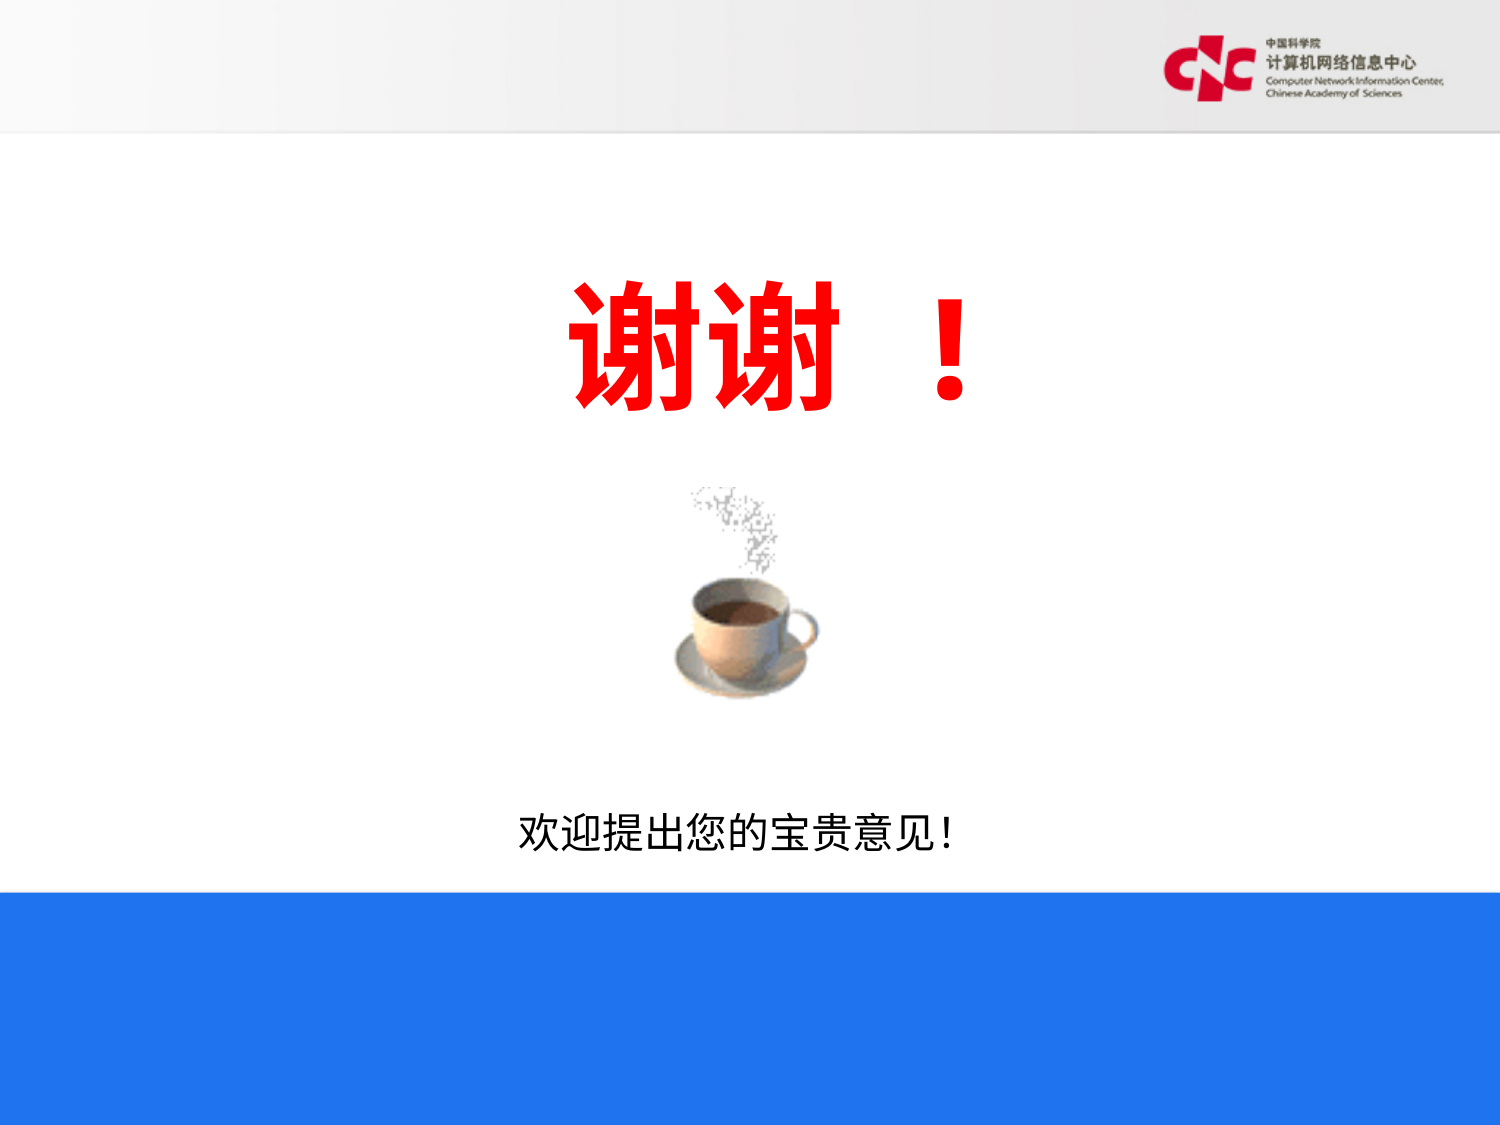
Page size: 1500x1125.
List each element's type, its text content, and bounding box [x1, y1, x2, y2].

text_box 欢迎提出您的宝贵意见！ [194, 463, 1303, 943]
picture [668, 487, 830, 713]
text_box 谢谢 ! [140, 257, 1417, 463]
picture [0, 0, 1500, 892]
text_box [0, 892, 1500, 1125]
